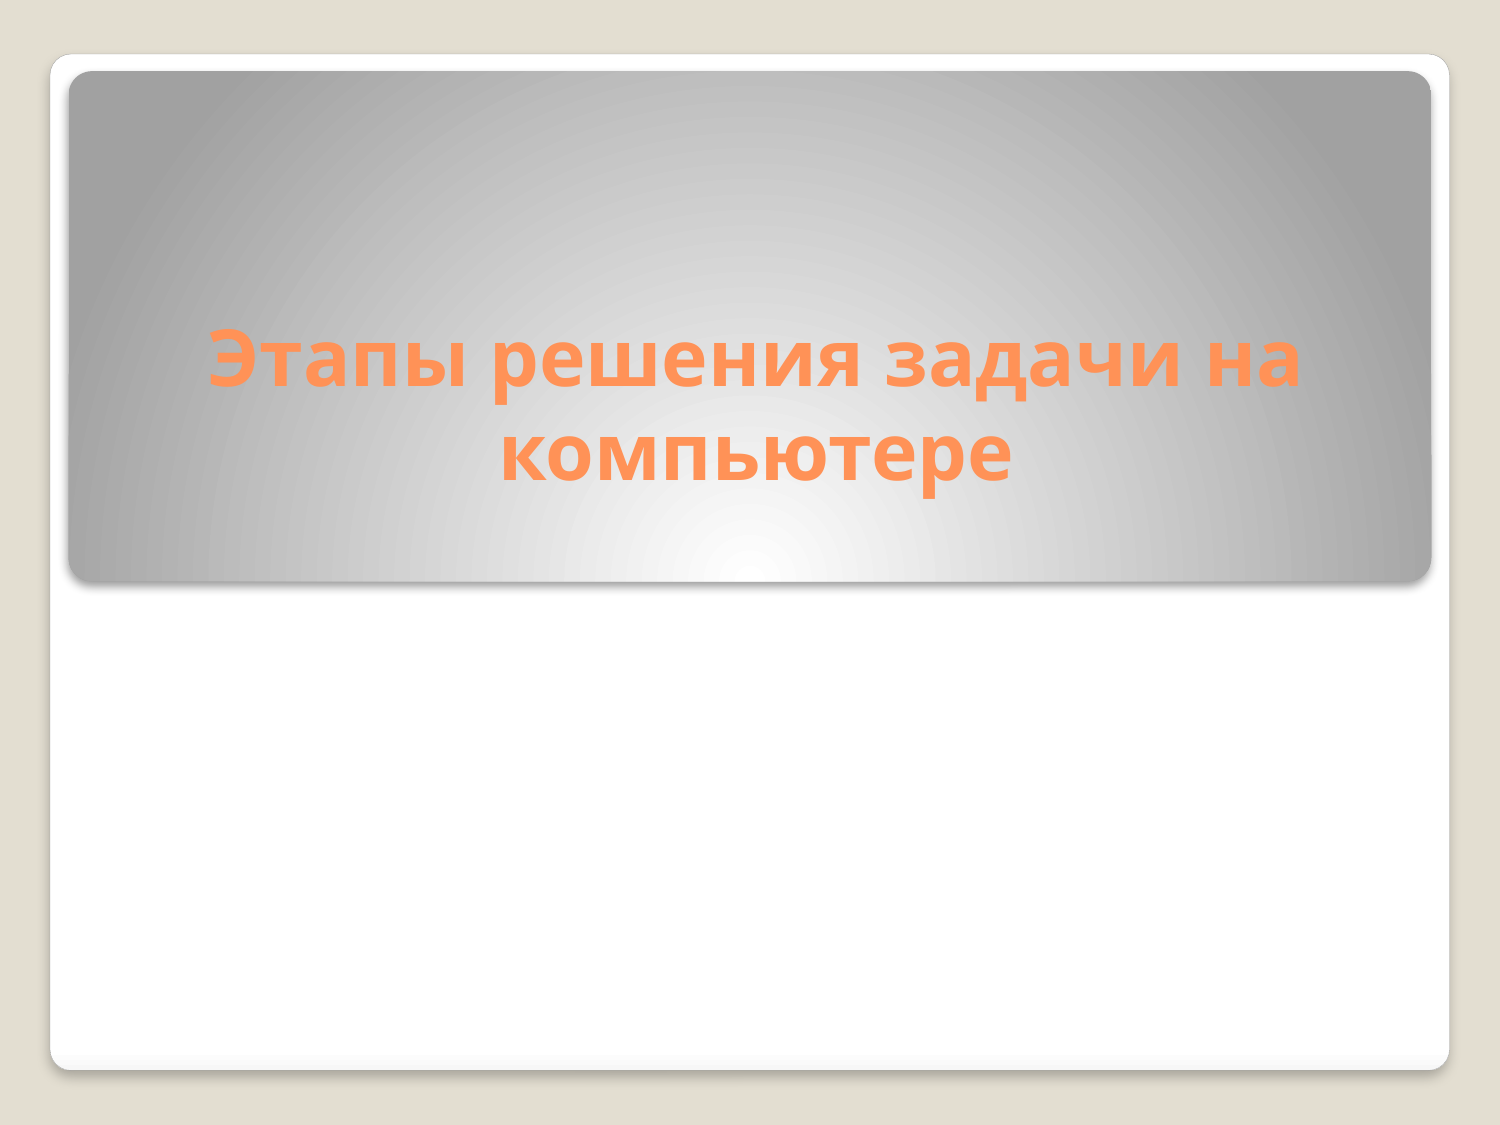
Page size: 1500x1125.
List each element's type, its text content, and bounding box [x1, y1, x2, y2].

title Этапы решения задачи на компьютере [118, 298, 1394, 599]
